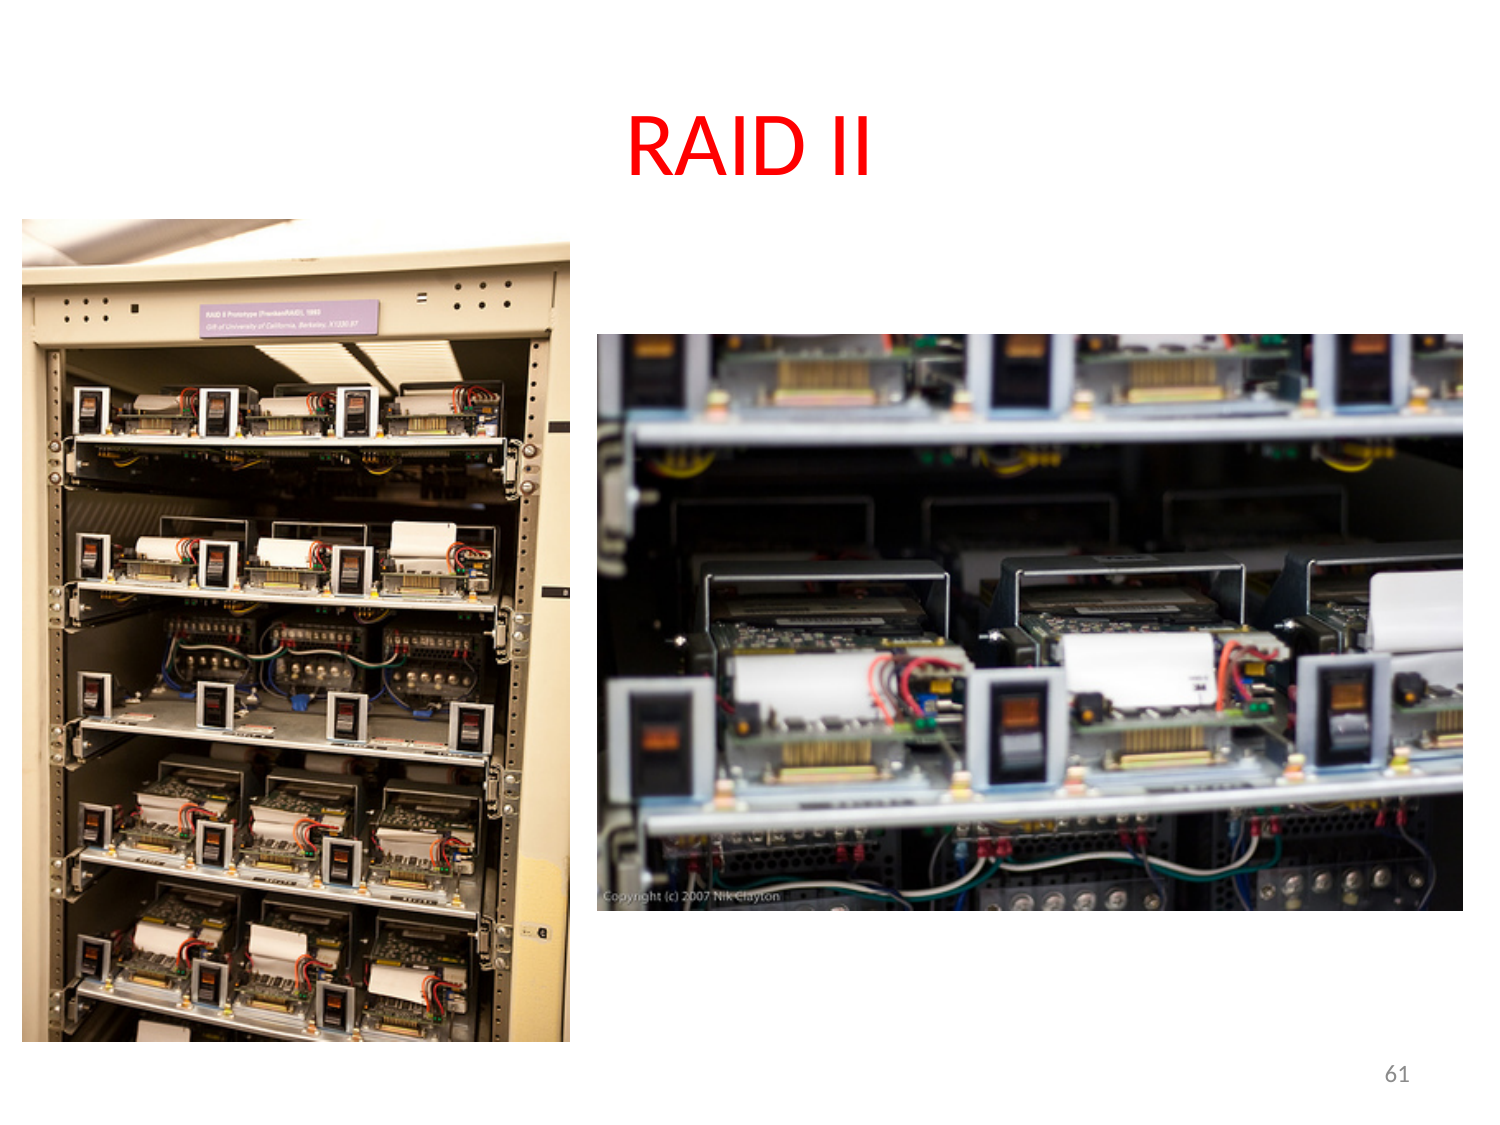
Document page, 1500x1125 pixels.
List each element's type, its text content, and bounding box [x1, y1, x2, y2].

title RAID II [75, 45, 1425, 233]
picture [596, 334, 1463, 912]
picture [21, 219, 570, 1042]
slide_number 61 [1074, 1042, 1425, 1103]
